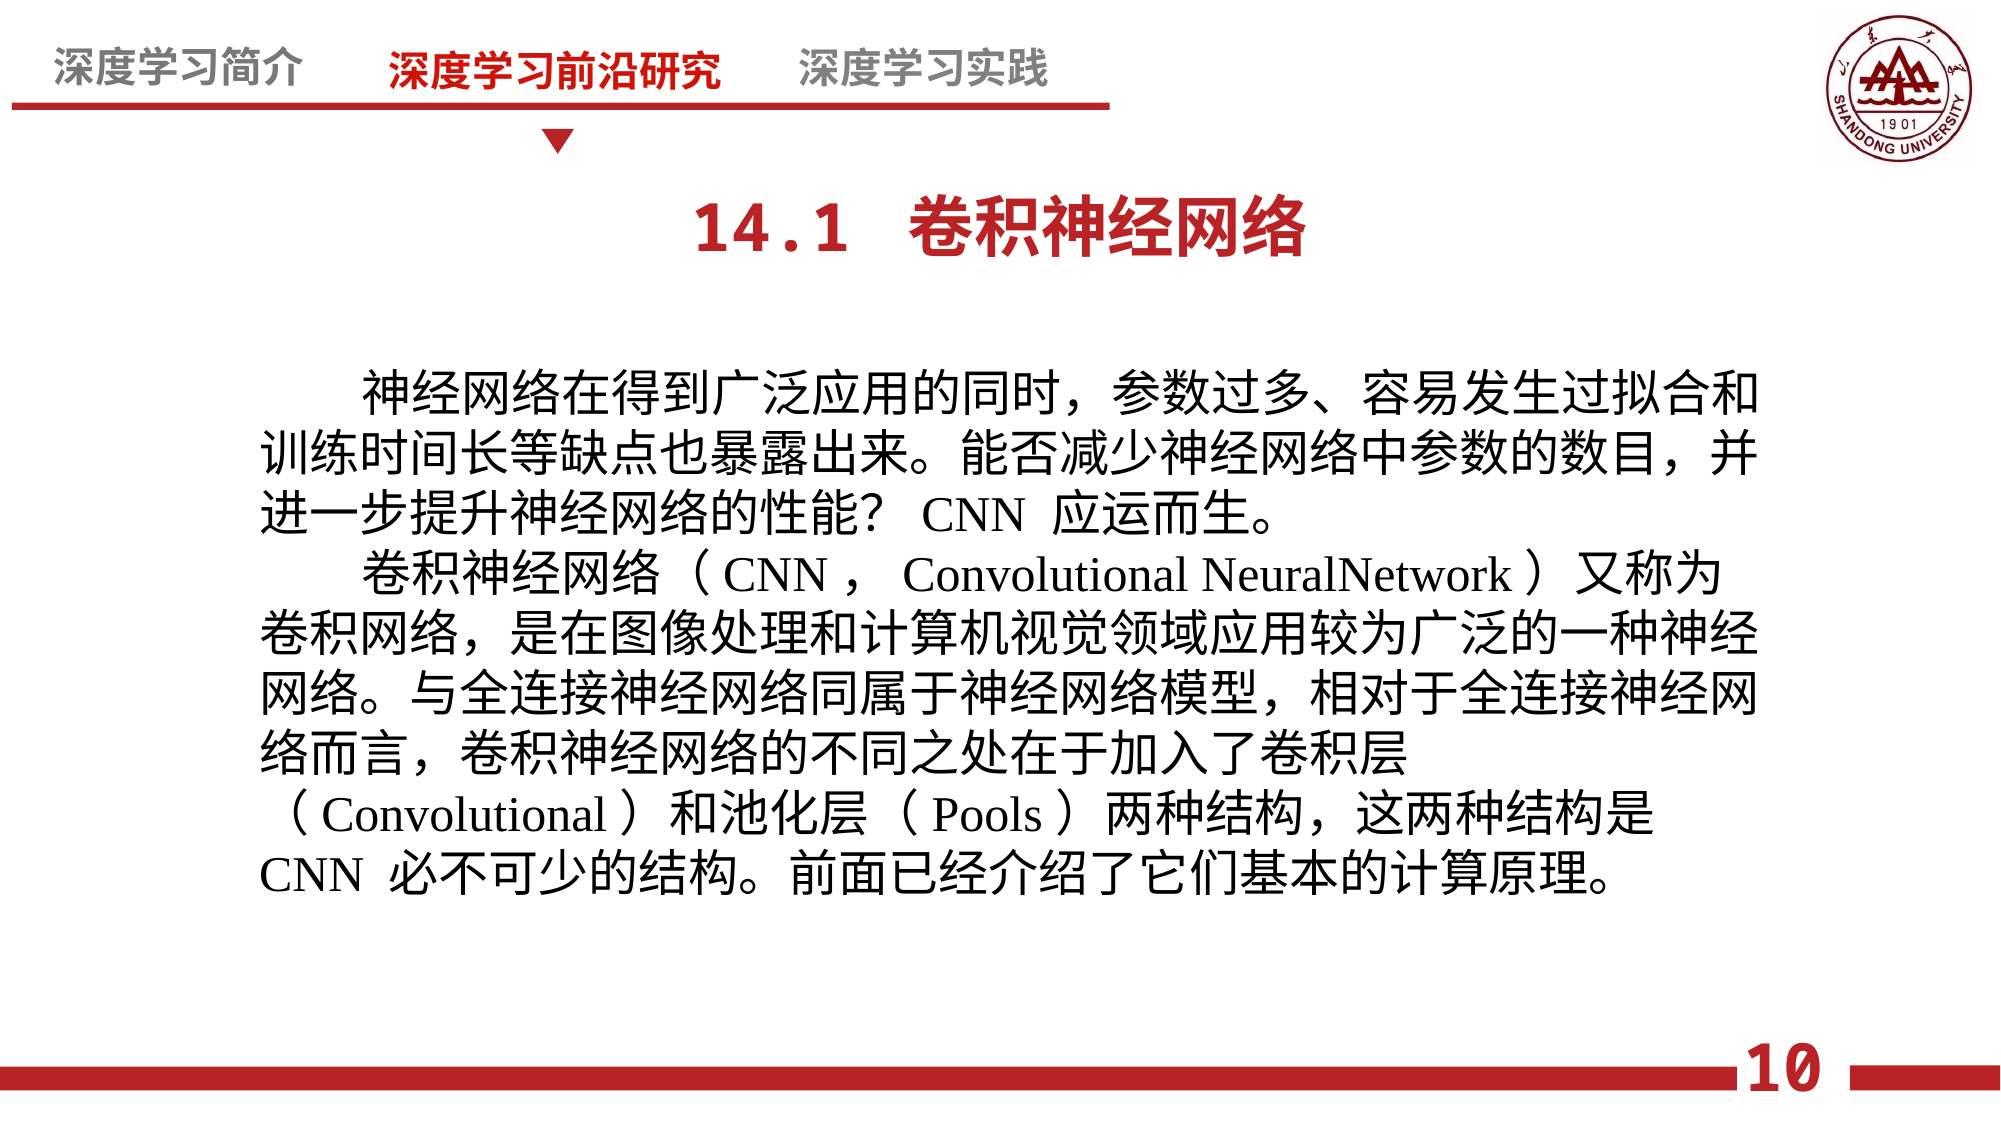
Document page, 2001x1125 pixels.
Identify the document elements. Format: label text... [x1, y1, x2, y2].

text_box 神经网络在得到广泛应用的同时，参数过多、容易发生过拟合和训练时间长等缺点也暴露出来。能否减少神经网络中参数的数目，并进一步提升神经网络的性能？CNN 应运而生。 卷积神经网络（CNN，Convolutional NeuralNetwork）又称为卷积网络，是在图像处理和计算机视觉领域应用较为广泛的一种神经网络。与全连接神经网络同属于神经网络模型，相对于全连接神经网络而言，卷积神经网络的不同之处在于加入了卷积层（Convolutional）和池化层（Pools）两种结构，这两种结构是 CNN 必不可少的结构。前面已经介绍了它们基本的计算原理。 [244, 354, 1782, 970]
text_box 14.1 卷积神经网络 [677, 177, 1323, 272]
picture [1820, 9, 1977, 167]
